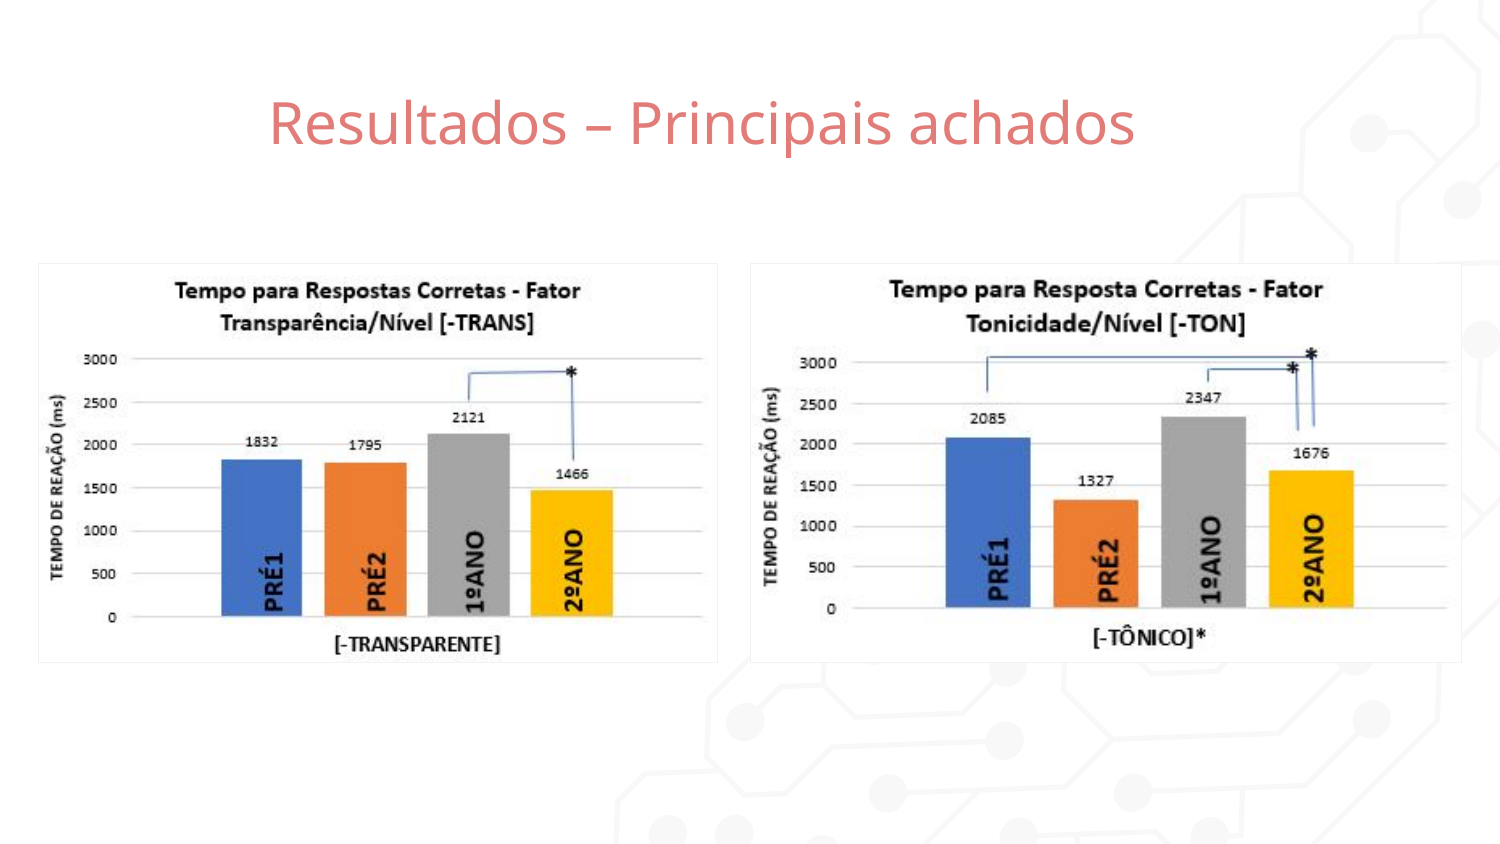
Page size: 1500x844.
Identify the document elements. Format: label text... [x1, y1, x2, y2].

title Resultados – Principais achados [110, 71, 1311, 166]
picture [749, 263, 1462, 663]
picture [37, 263, 718, 663]
